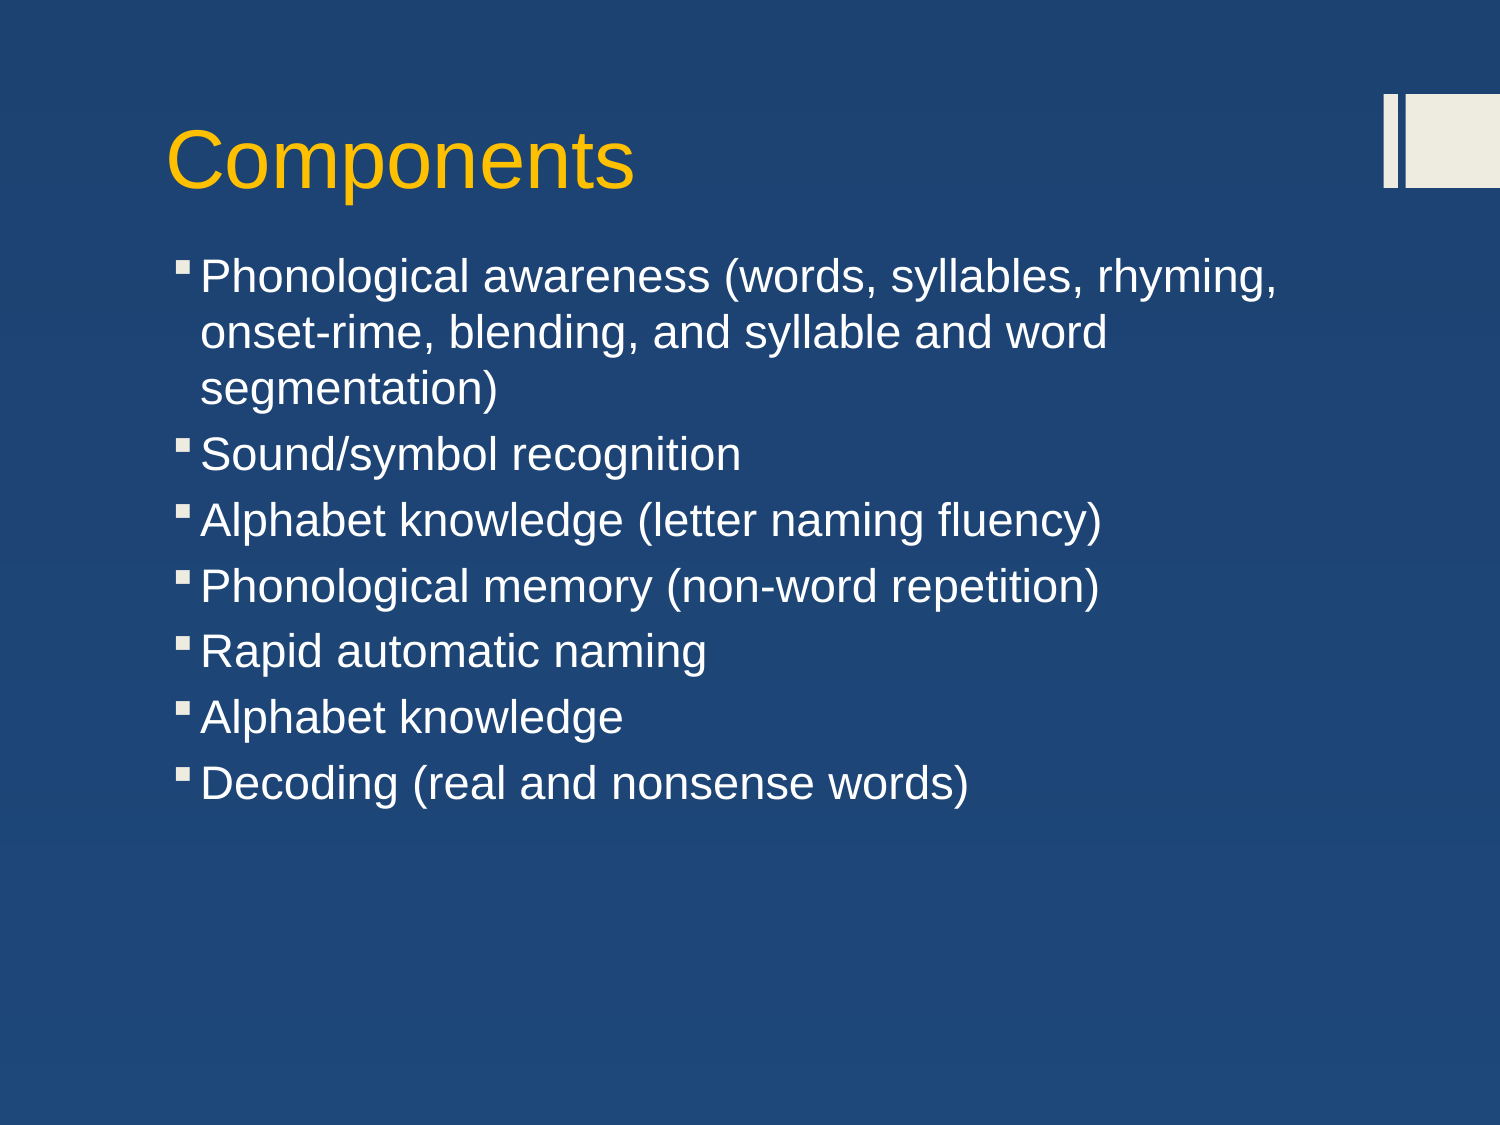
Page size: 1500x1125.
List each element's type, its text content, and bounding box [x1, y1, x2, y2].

title Components [150, 62, 1350, 213]
list Phonological awareness (words, syllables, rhyming, onset-rime, blending, and syllable and word segmentation) Sound/symbol recognition Alphabet knowledge (letter naming fluency) Phonological memory (non-word repetition) Rapid automatic naming Alphabet knowledge Decoding (real and nonsense words) [150, 237, 1350, 819]
